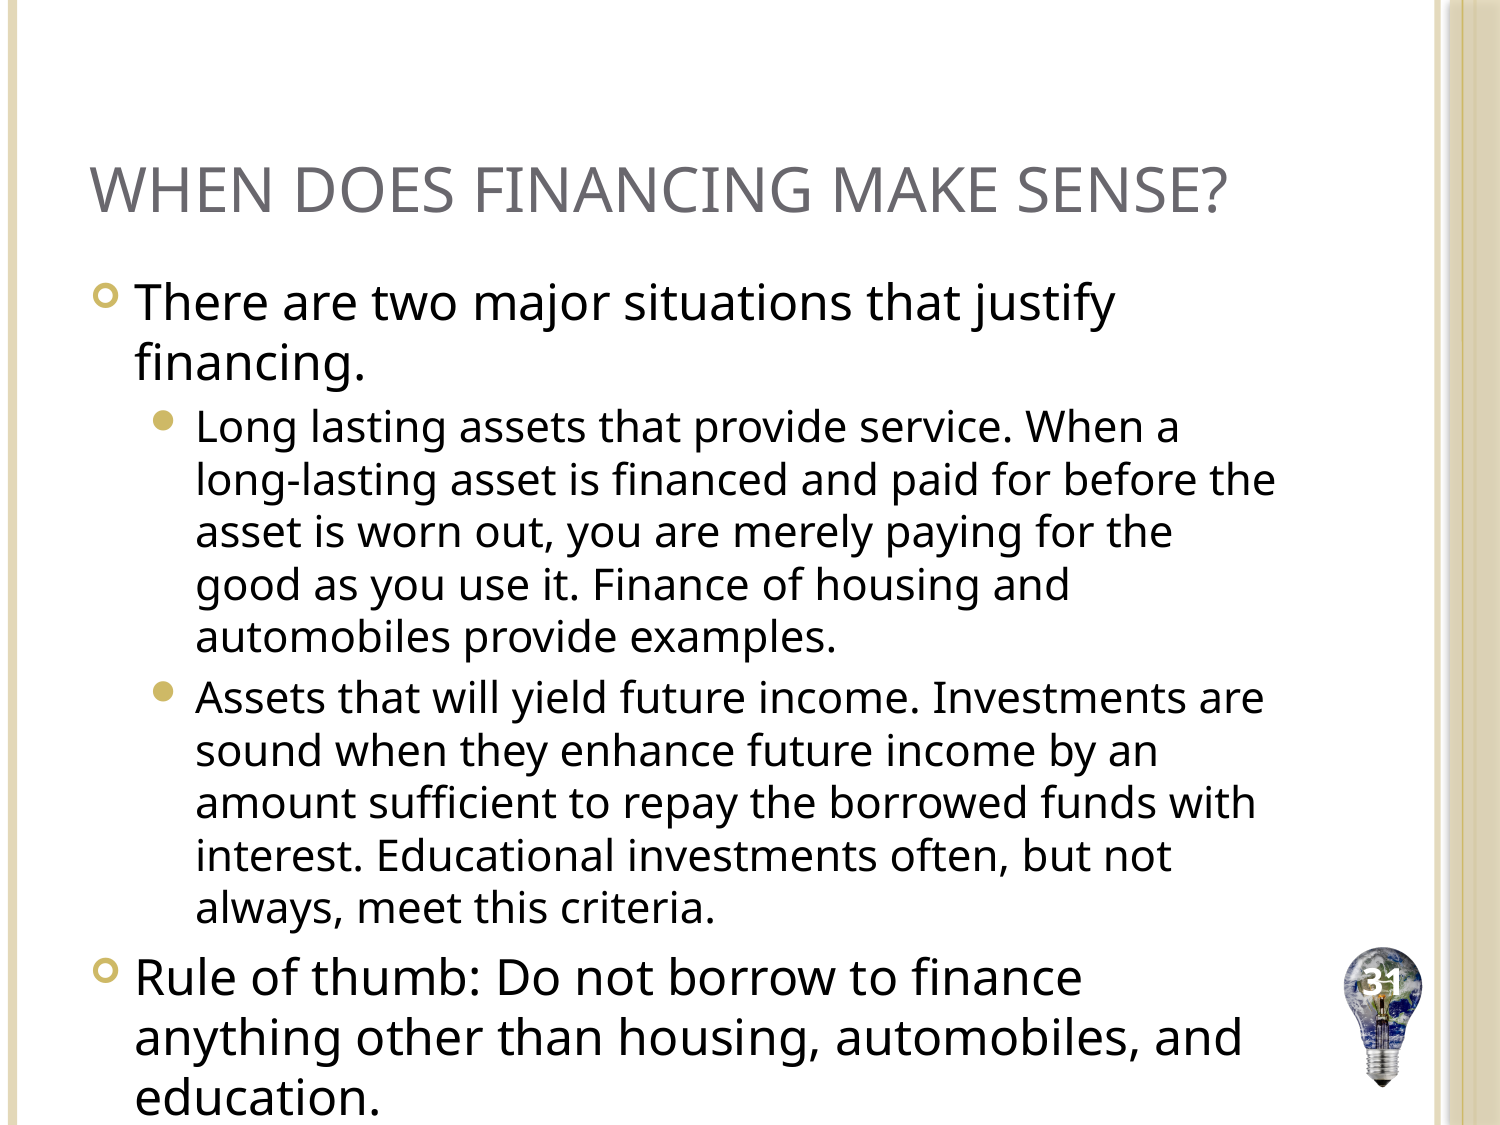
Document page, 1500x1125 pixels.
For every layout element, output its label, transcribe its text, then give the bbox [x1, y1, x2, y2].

title When Does Financing Make Sense? [75, 45, 1300, 233]
picture [1327, 933, 1434, 1099]
list There are two major situations that justify financing. Long lasting assets that provide service. When a long-lasting asset is financed and paid for before the asset is worn out, you are merely paying for the good as you use it. Finance of housing and automobiles provide examples. Assets that will yield future income. Investments are sound when they enhance future income by an amount sufficient to repay the borrowed funds with interest. Educational investments often, but not always, meet this criteria. Rule of thumb: Do not borrow to finance anything other than housing, automobiles, and education. [74, 262, 1301, 1063]
slide_number 31 [1333, 940, 1434, 1026]
